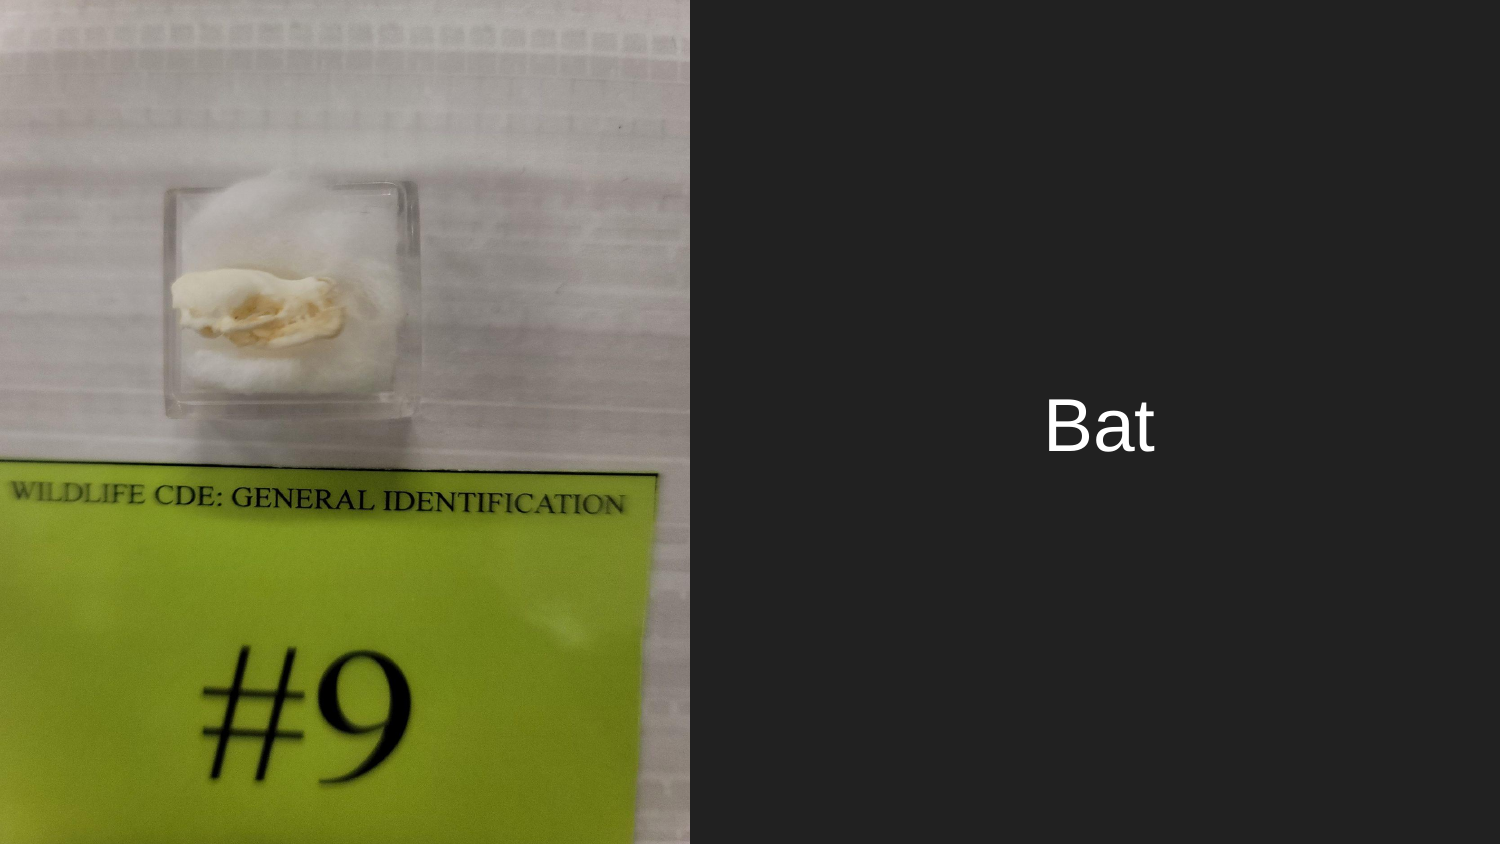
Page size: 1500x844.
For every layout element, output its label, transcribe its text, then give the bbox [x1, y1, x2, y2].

picture [0, 0, 690, 844]
title Bat [750, 352, 1449, 491]
